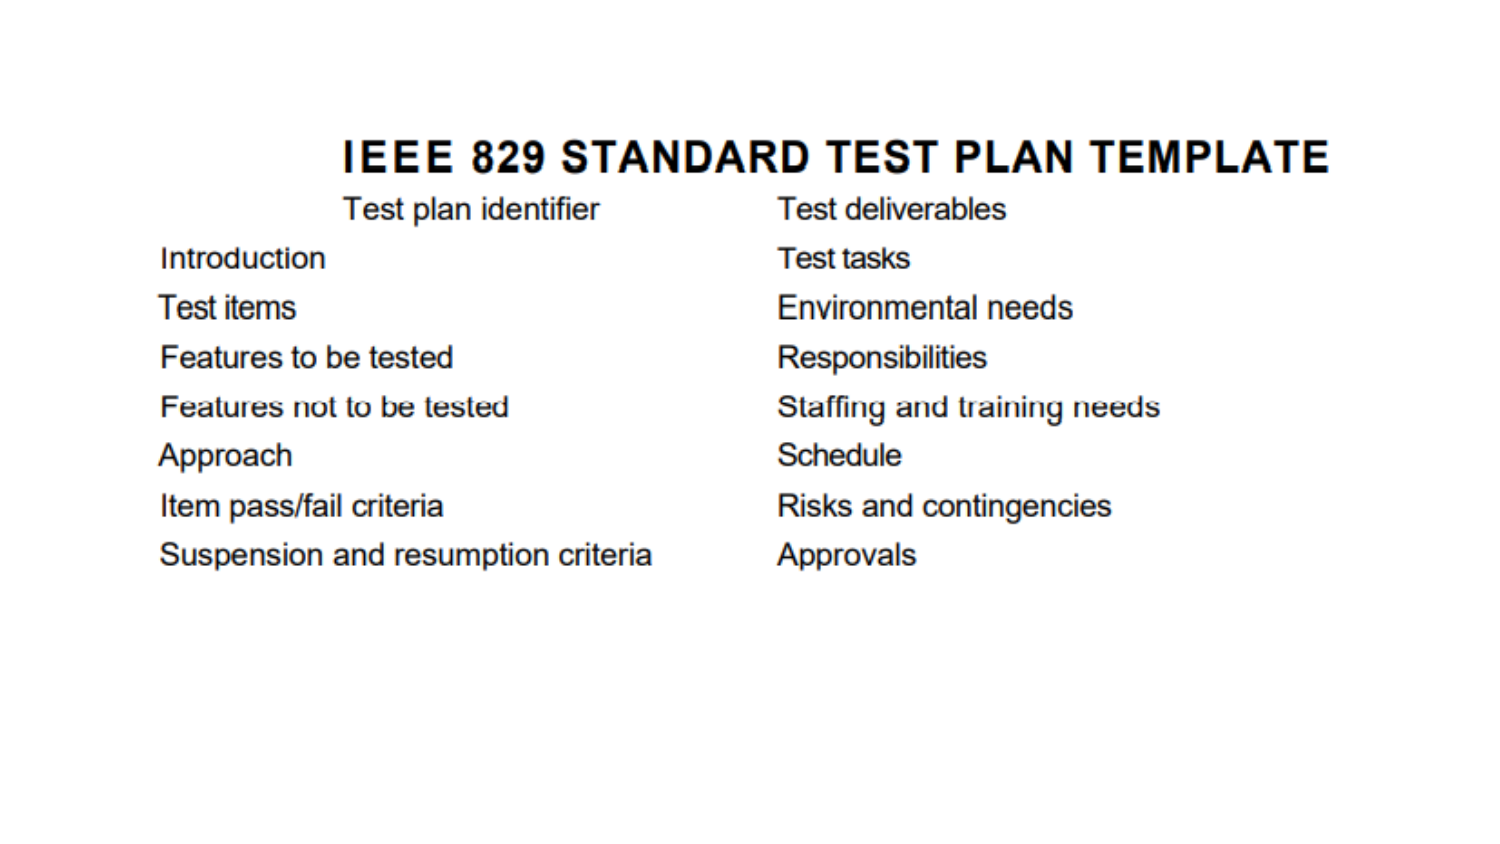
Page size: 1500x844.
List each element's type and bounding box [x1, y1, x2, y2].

picture [101, 116, 1406, 613]
